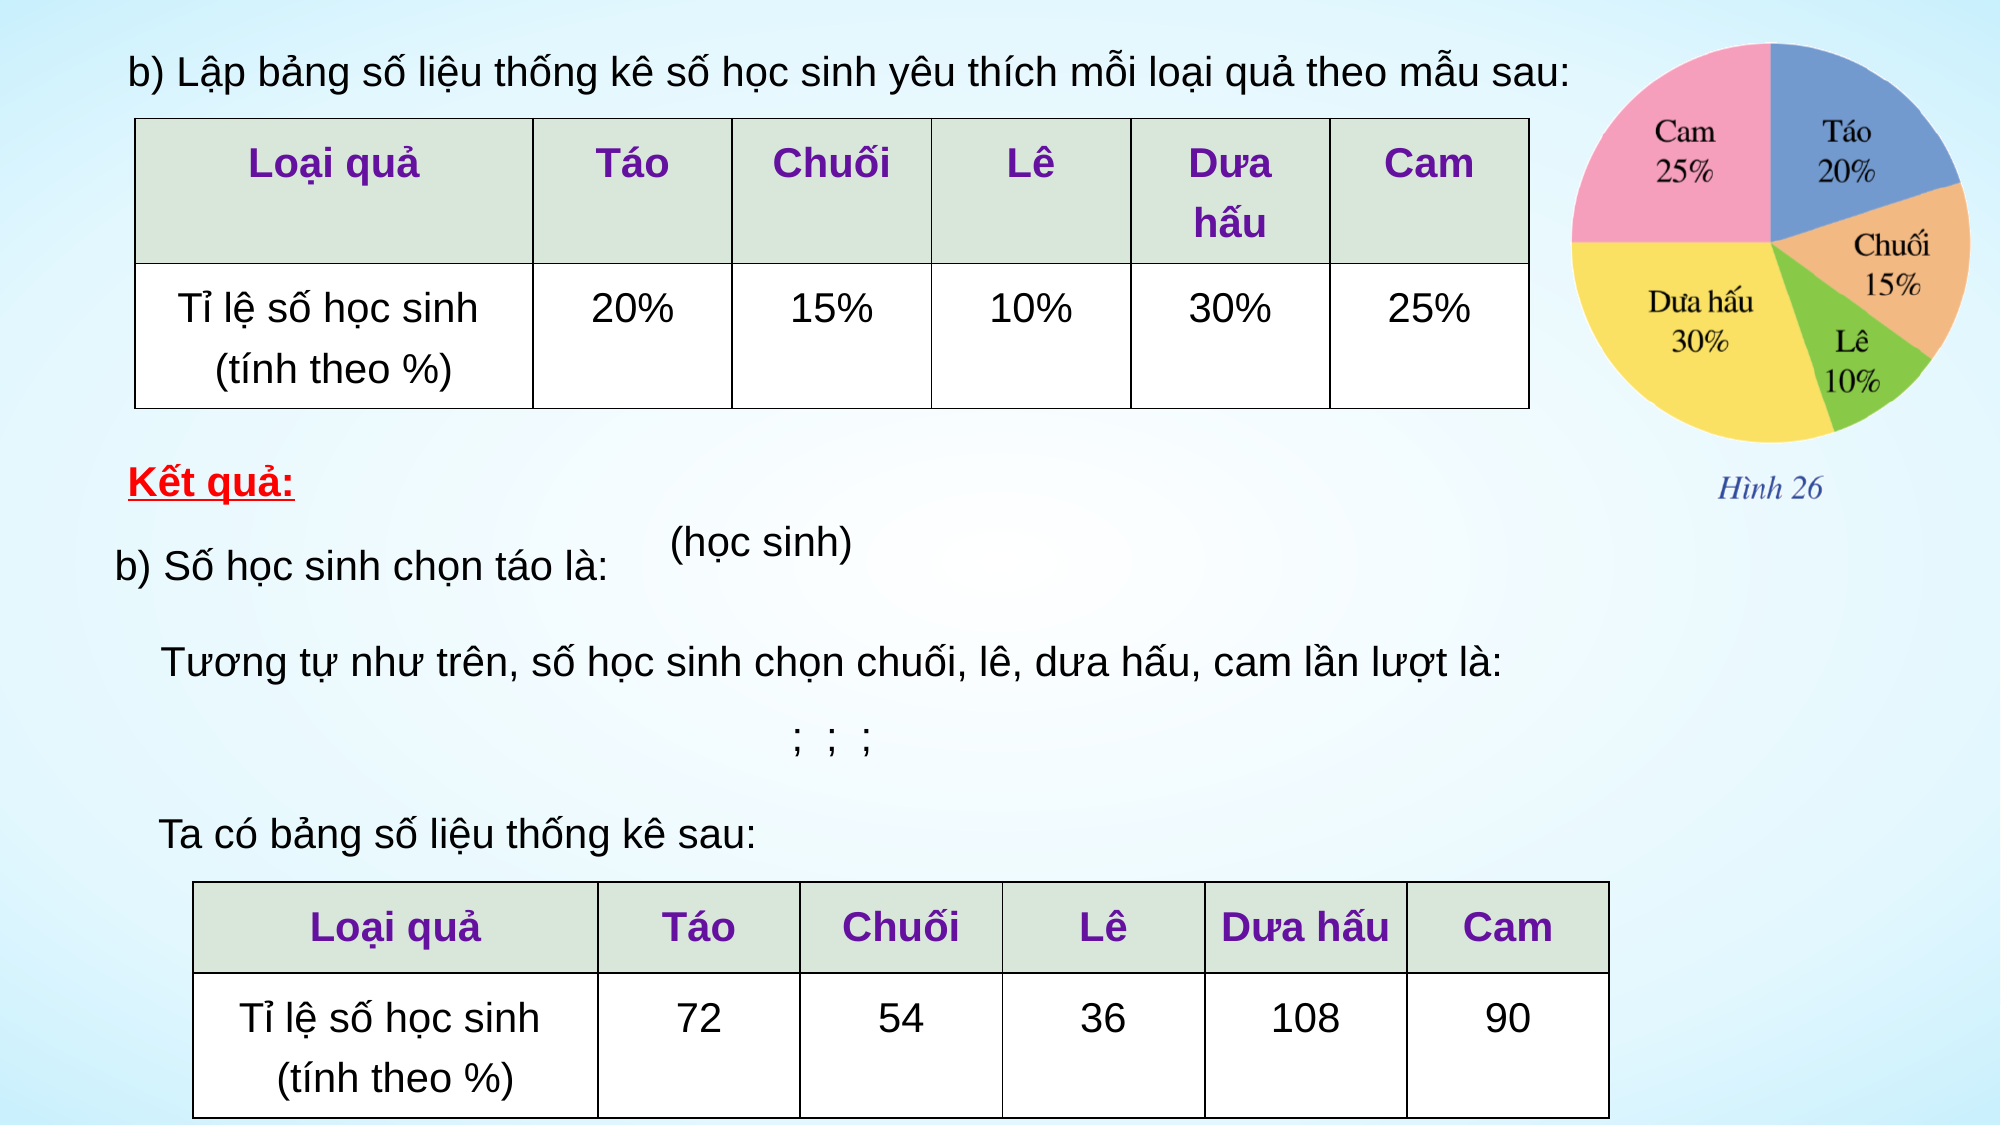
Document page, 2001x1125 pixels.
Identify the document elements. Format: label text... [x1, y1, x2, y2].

table_cell 72 [599, 974, 799, 1117]
table_cell Tỉ lệ số học sinh (tính theo %) [136, 264, 532, 408]
table_cell Tỉ lệ số học sinh (tính theo %) [194, 974, 597, 1117]
text_box Ta có bảng số liệu thống kê sau: [143, 774, 1699, 865]
table_header Loại quả [136, 119, 532, 263]
table_cell 15% [733, 264, 931, 408]
table_header Loại quả [194, 883, 597, 972]
table_header Chuối [733, 119, 931, 263]
table_header Cam [1331, 119, 1528, 263]
table_header Cam [1408, 883, 1608, 972]
table_cell 90 [1408, 974, 1608, 1117]
table_cell 108 [1206, 974, 1406, 1117]
table_header Táo [599, 883, 799, 972]
text_box Kết quả: [112, 422, 345, 513]
picture [0, 0, 2000, 1125]
table_header Dưa hấu [1206, 883, 1406, 972]
table_cell 10% [932, 264, 1130, 408]
table_header Lê [1003, 883, 1204, 972]
text_box b) Lập bảng số liệu thống kê số học sinh yêu thích mỗi loại quả theo mẫu sau: [112, 11, 1668, 102]
table_cell 25% [1331, 264, 1528, 408]
table_cell 30% [1132, 264, 1329, 408]
table_cell 36 [1003, 974, 1204, 1117]
table_cell 20% [534, 264, 731, 408]
table_header Lê [932, 119, 1130, 263]
table_header Dưa hấu [1132, 119, 1329, 263]
table_header Chuối [801, 883, 1002, 972]
table_header Táo [534, 119, 731, 263]
table_cell 54 [801, 974, 1002, 1117]
